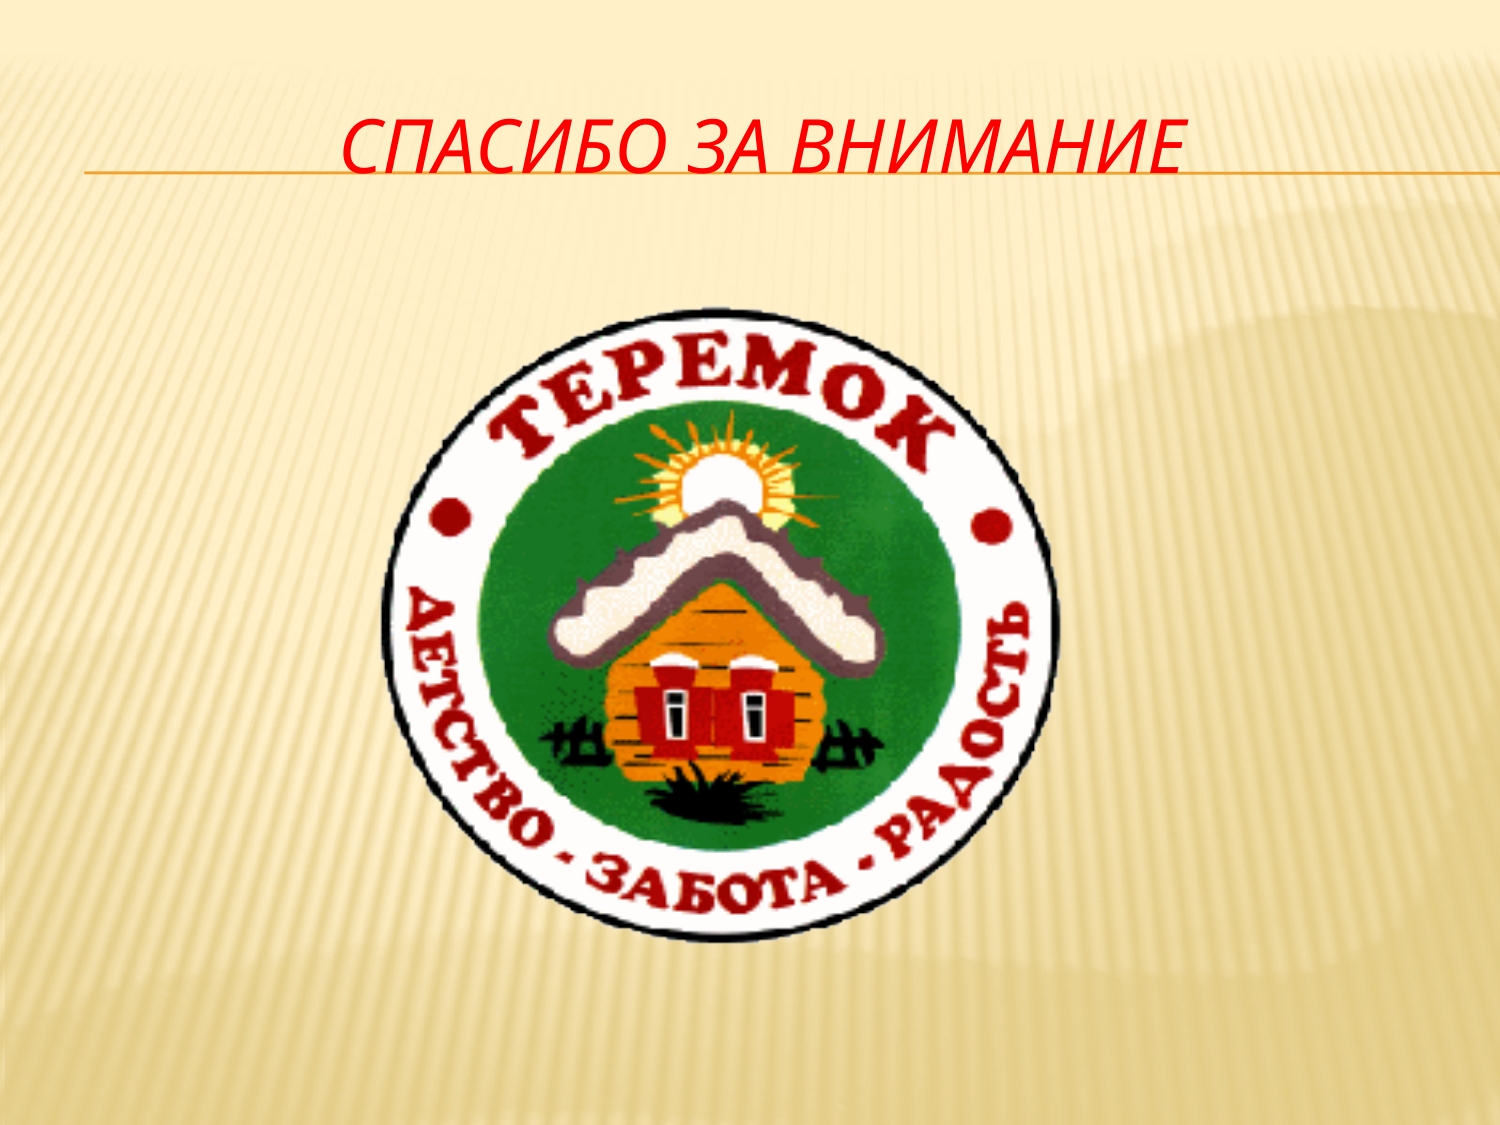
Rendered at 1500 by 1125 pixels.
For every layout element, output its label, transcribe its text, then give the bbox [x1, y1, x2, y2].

title Спасибо за внимание [50, 75, 1475, 213]
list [292, 269, 1095, 969]
